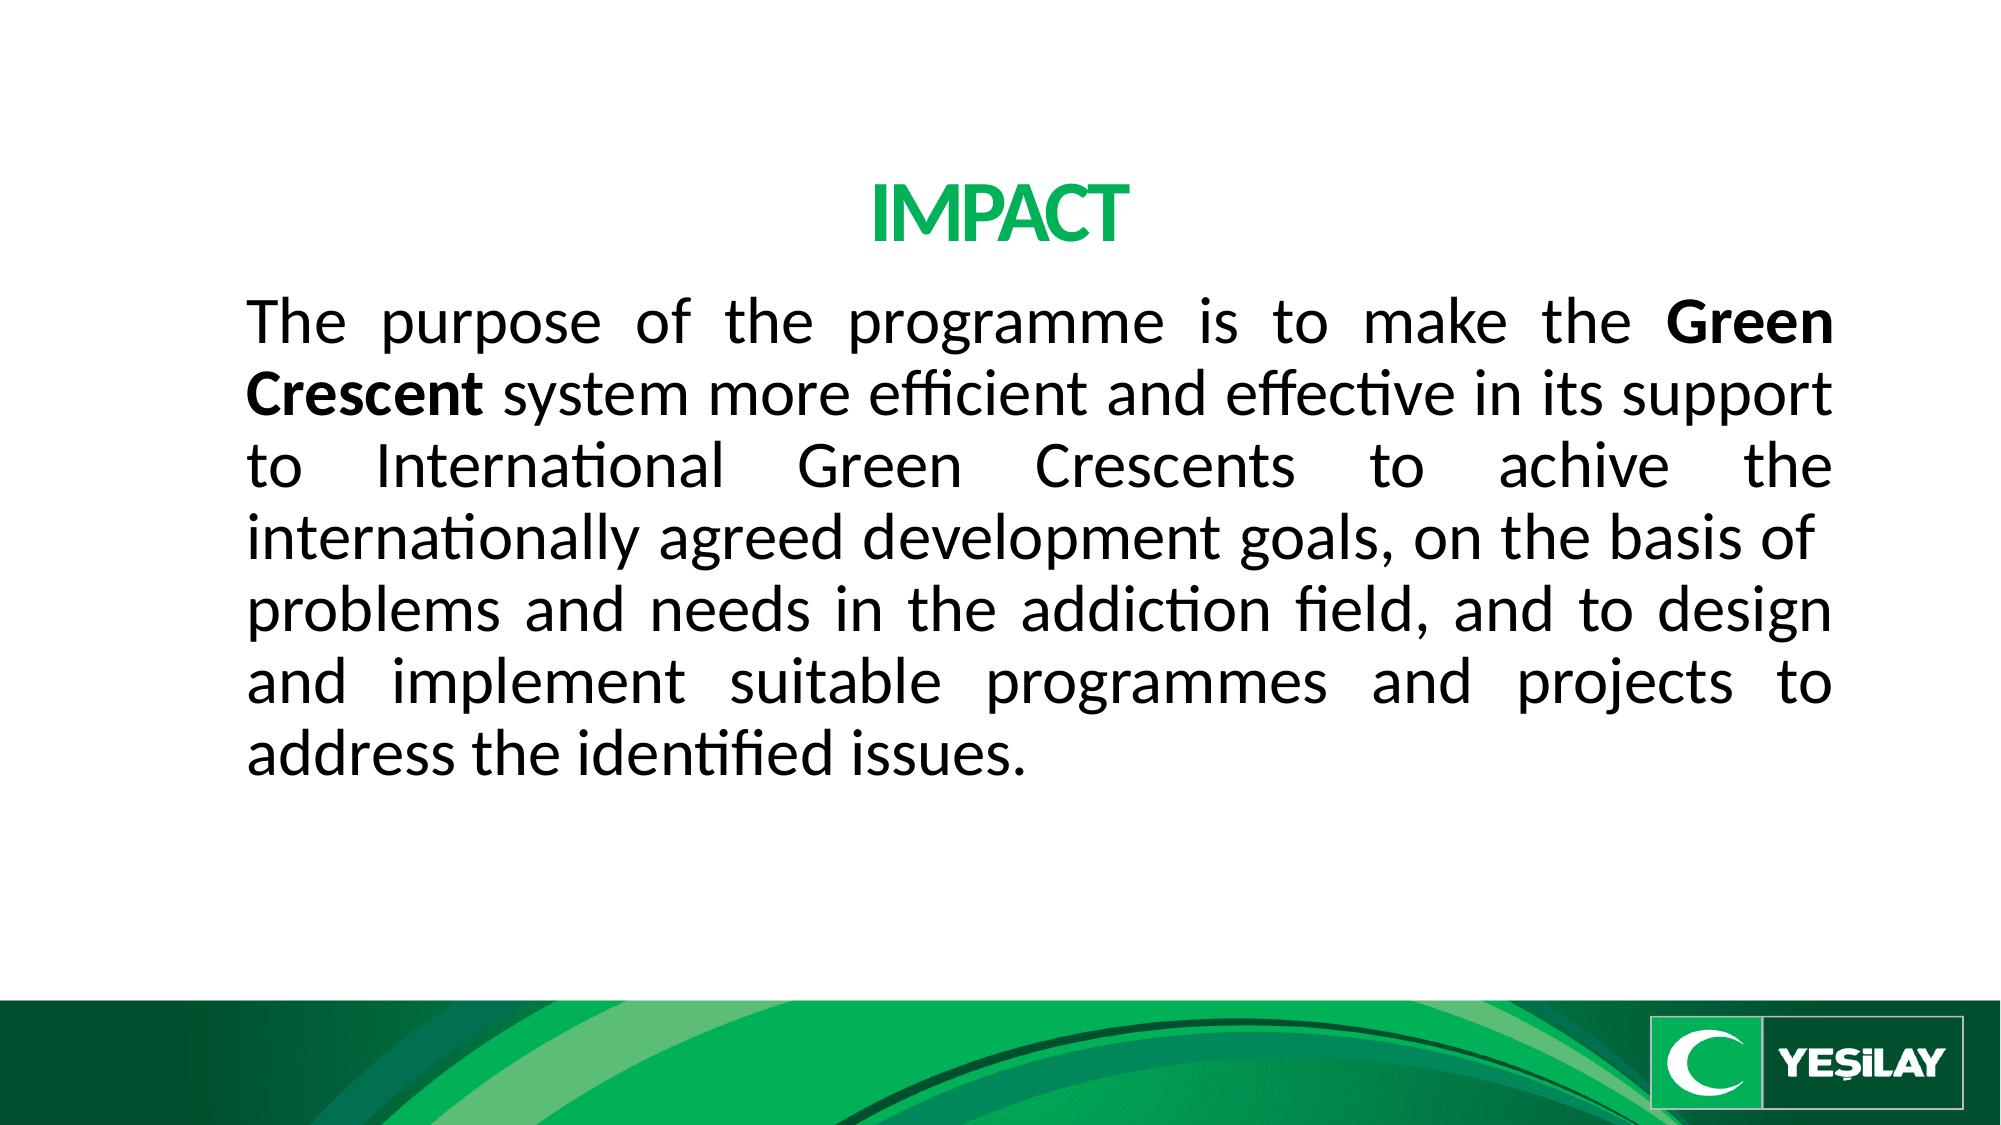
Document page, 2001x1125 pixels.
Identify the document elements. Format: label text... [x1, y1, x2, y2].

picture [0, 0, 2001, 1125]
subtitle The purpose of the programme is to make the Green Crescent system more efficient and effective in its support to International Green Crescents to achive the internationally agreed development goals, on the basis of problems and needs in the addiction field, and to design and implement suitable programmes and projects to address the identified issues. [231, 278, 1850, 863]
title IMPACT [150, 137, 1850, 268]
